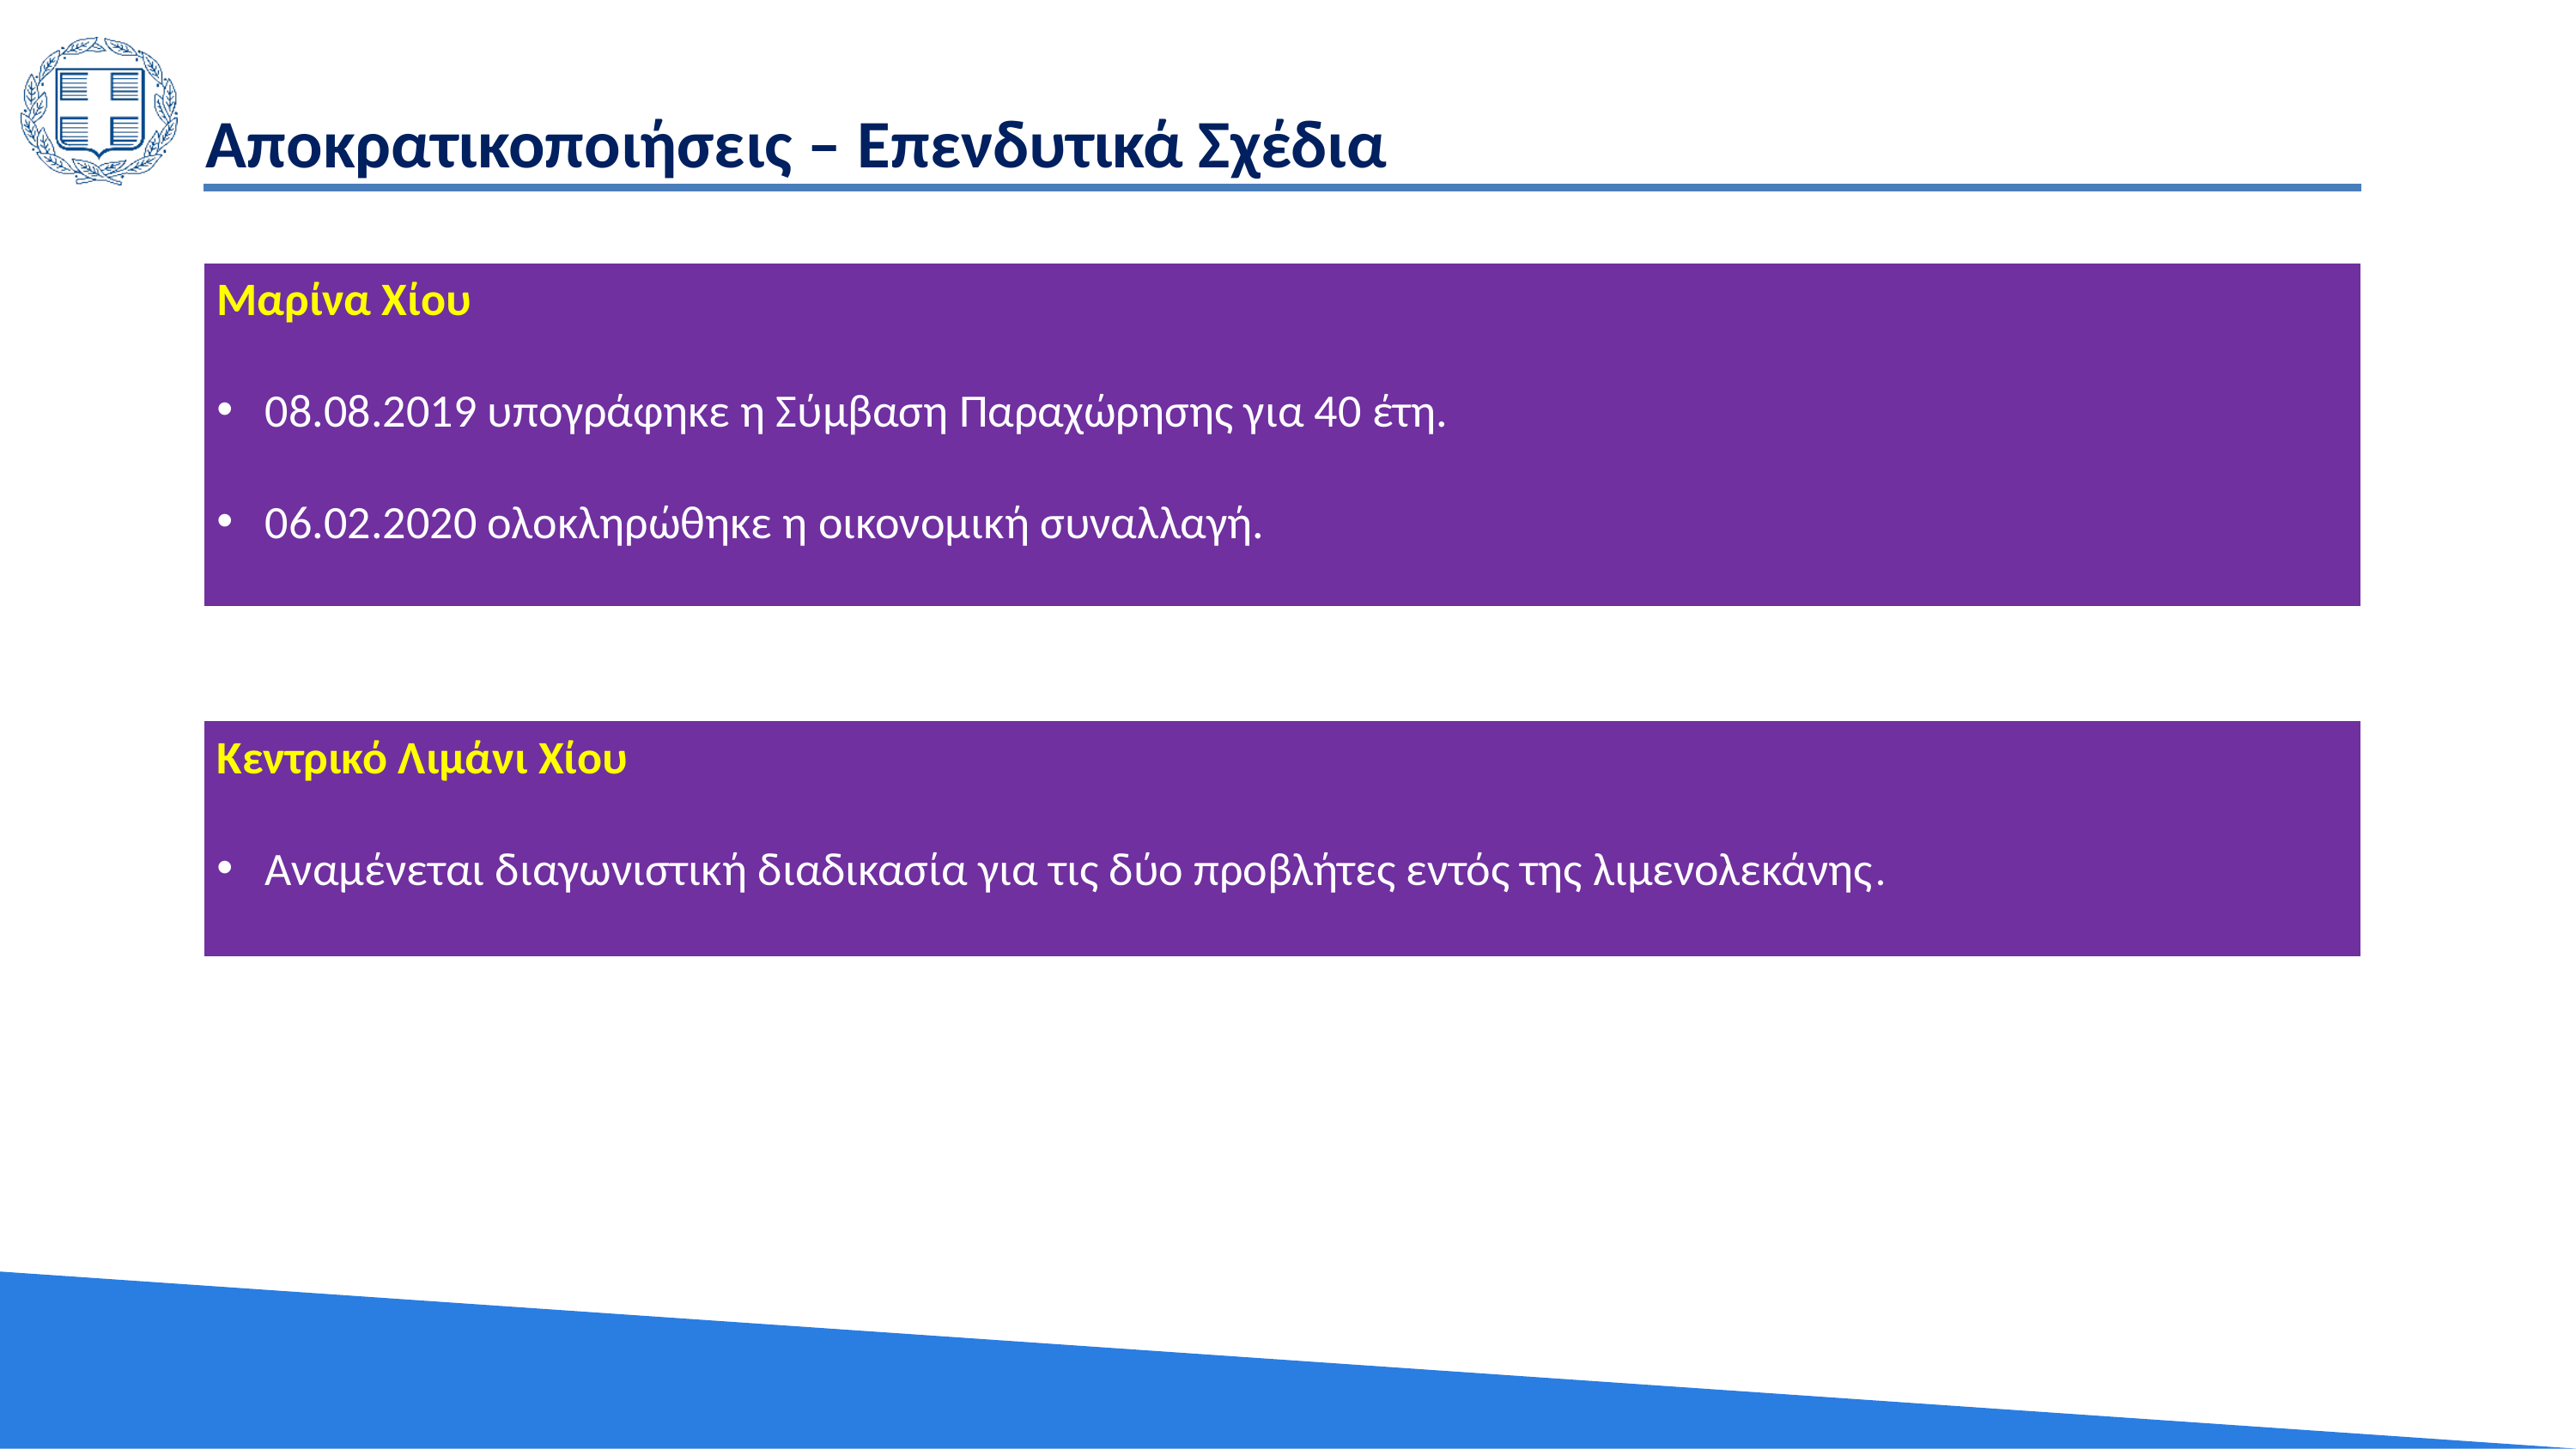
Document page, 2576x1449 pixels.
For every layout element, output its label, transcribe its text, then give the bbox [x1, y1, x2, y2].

text_box Μαρίνα Χίου 08.08.2019 υπογράφηκε η Σύμβαση Παραχώρησης για 40 έτη. 06.02.2020 ολοκληρώθηκε η οικονομική συναλλαγή. [204, 263, 2361, 607]
picture [21, 37, 178, 185]
text_box Αποκρατικοποιήσεις – Επενδυτικά Σχέδια [193, 80, 2297, 201]
text_box [0, 1271, 2576, 1449]
text_box Κεντρικό Λιμάνι Χίου Αναμένεται διαγωνιστική διαδικασία για τις δύο προβλήτες εντός της λιμενολεκάνης. [204, 720, 2361, 957]
